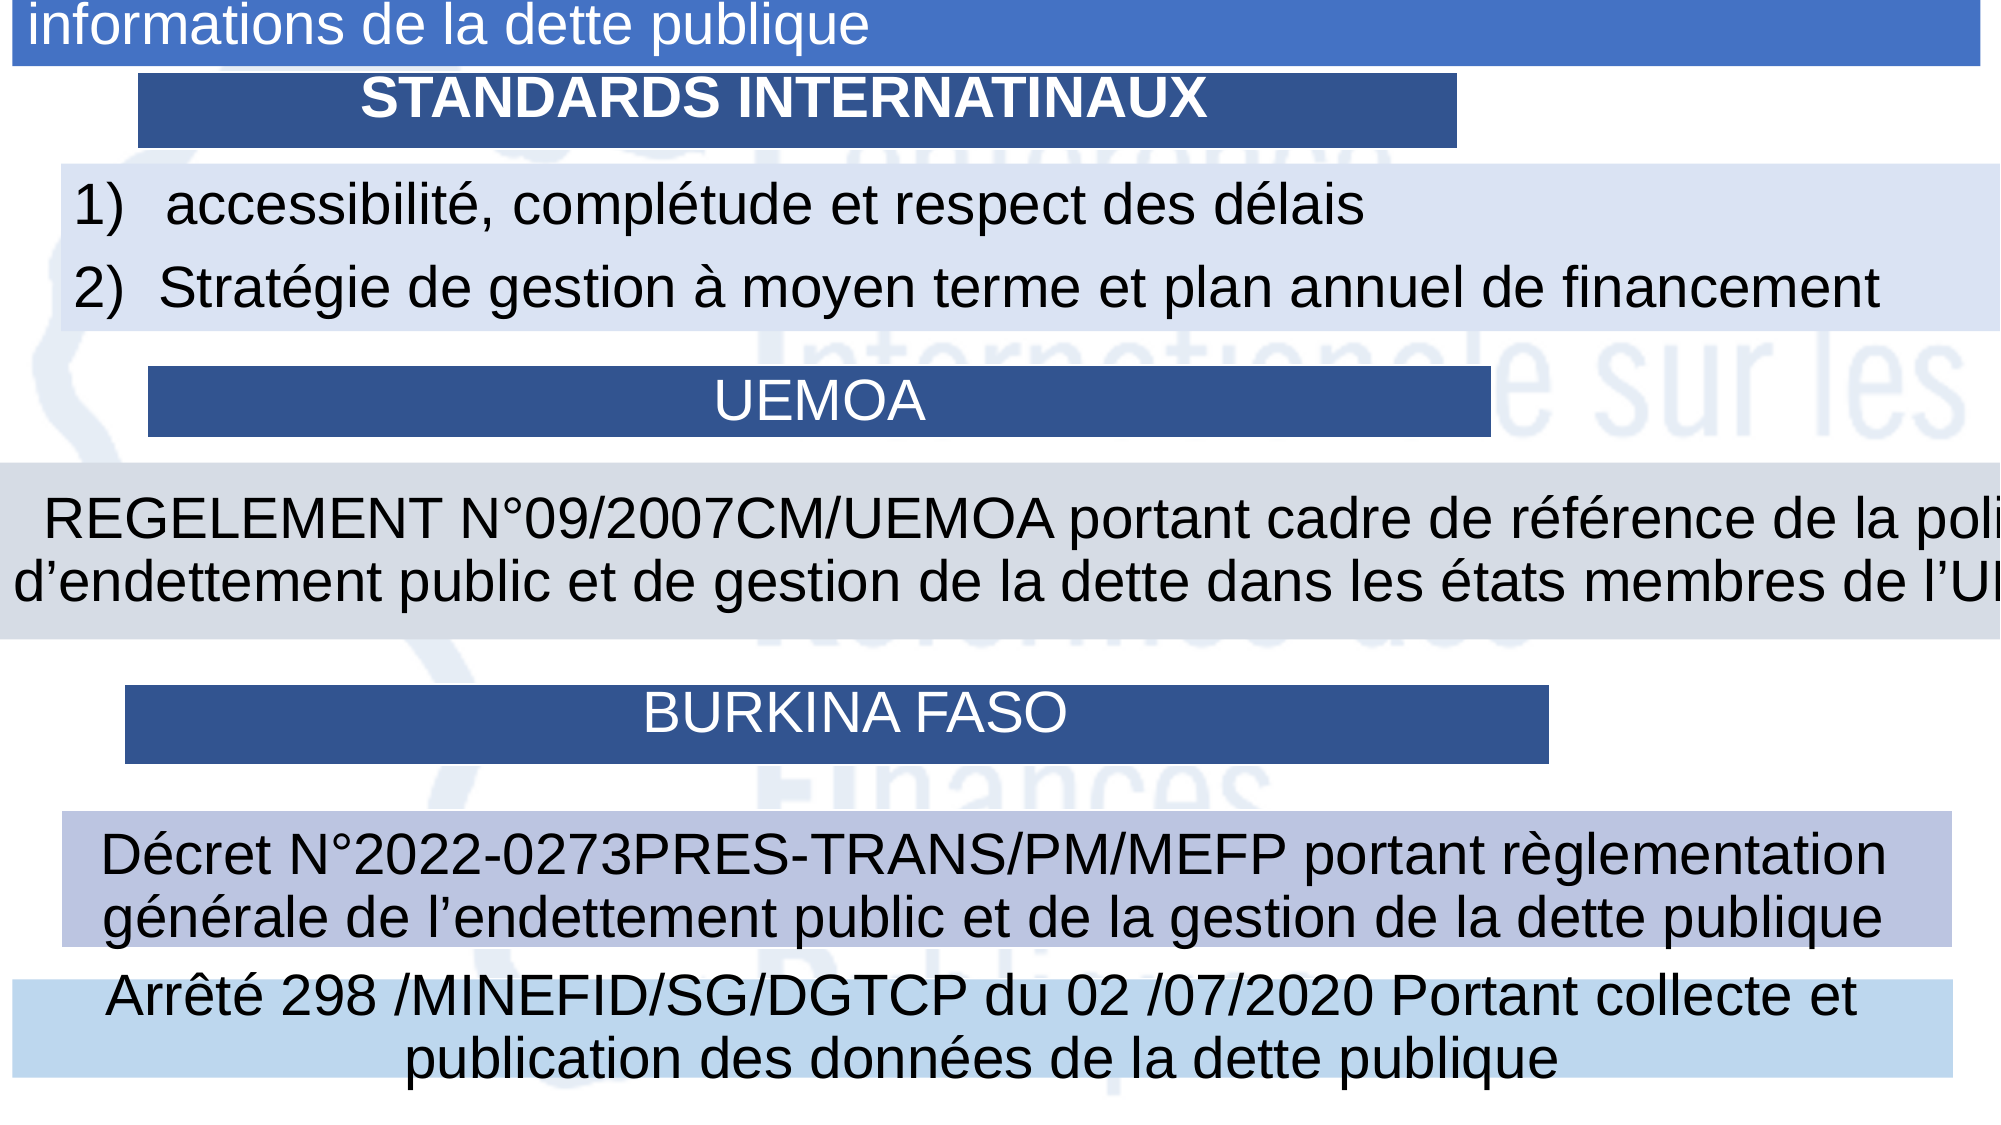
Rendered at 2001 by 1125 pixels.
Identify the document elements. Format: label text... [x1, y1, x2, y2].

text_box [48, 810, 1953, 957]
text_box accessibilité, complétude et respect des délais 2) Stratégie de gestion à moyen terme et plan annuel de financement [61, 163, 2000, 332]
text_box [123, 670, 1561, 765]
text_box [147, 364, 1493, 438]
text_box REGELEMENT N°09/2007CM/UEMOA portant cadre de référence de la politique d’endettement public et de gestion de la dette dans les états membres de l’UEMOA [0, 462, 2000, 640]
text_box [123, 60, 1459, 149]
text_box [12, 979, 1953, 1078]
text_box I. Conception et contenu des reformes liées à la transparence des informations de la dette publique [12, 0, 1981, 67]
